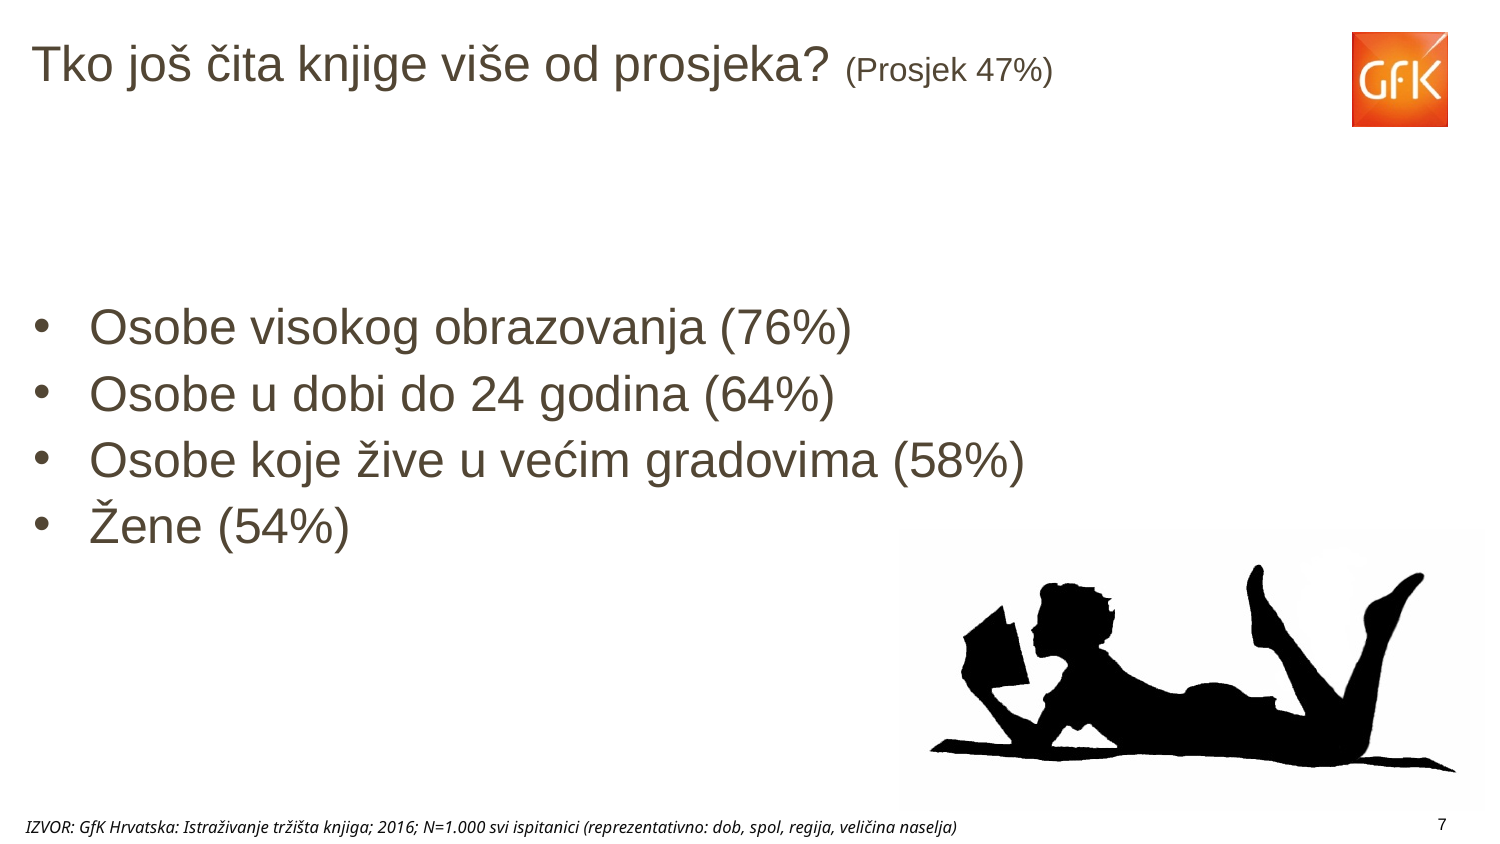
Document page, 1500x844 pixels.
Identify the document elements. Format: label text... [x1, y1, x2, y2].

text_box Osobe visokog obrazovanja (76%) Osobe u dobi do 24 godina (64%) Osobe koje žive u većim gradovima (58%) Žene (54%) [33, 294, 1311, 547]
picture [1352, 32, 1448, 127]
text_box Tko još čita knjige više od prosjeka? (Prosjek 47%) [31, 31, 1340, 100]
text_box IZVOR: GfK Hrvatska: Istraživanje tržišta knjiga; 2016; N=1.000 svi ispitanici (reprezentativno: dob, spol, regija, veličina naselja) [9, 808, 1425, 844]
picture [899, 529, 1485, 811]
